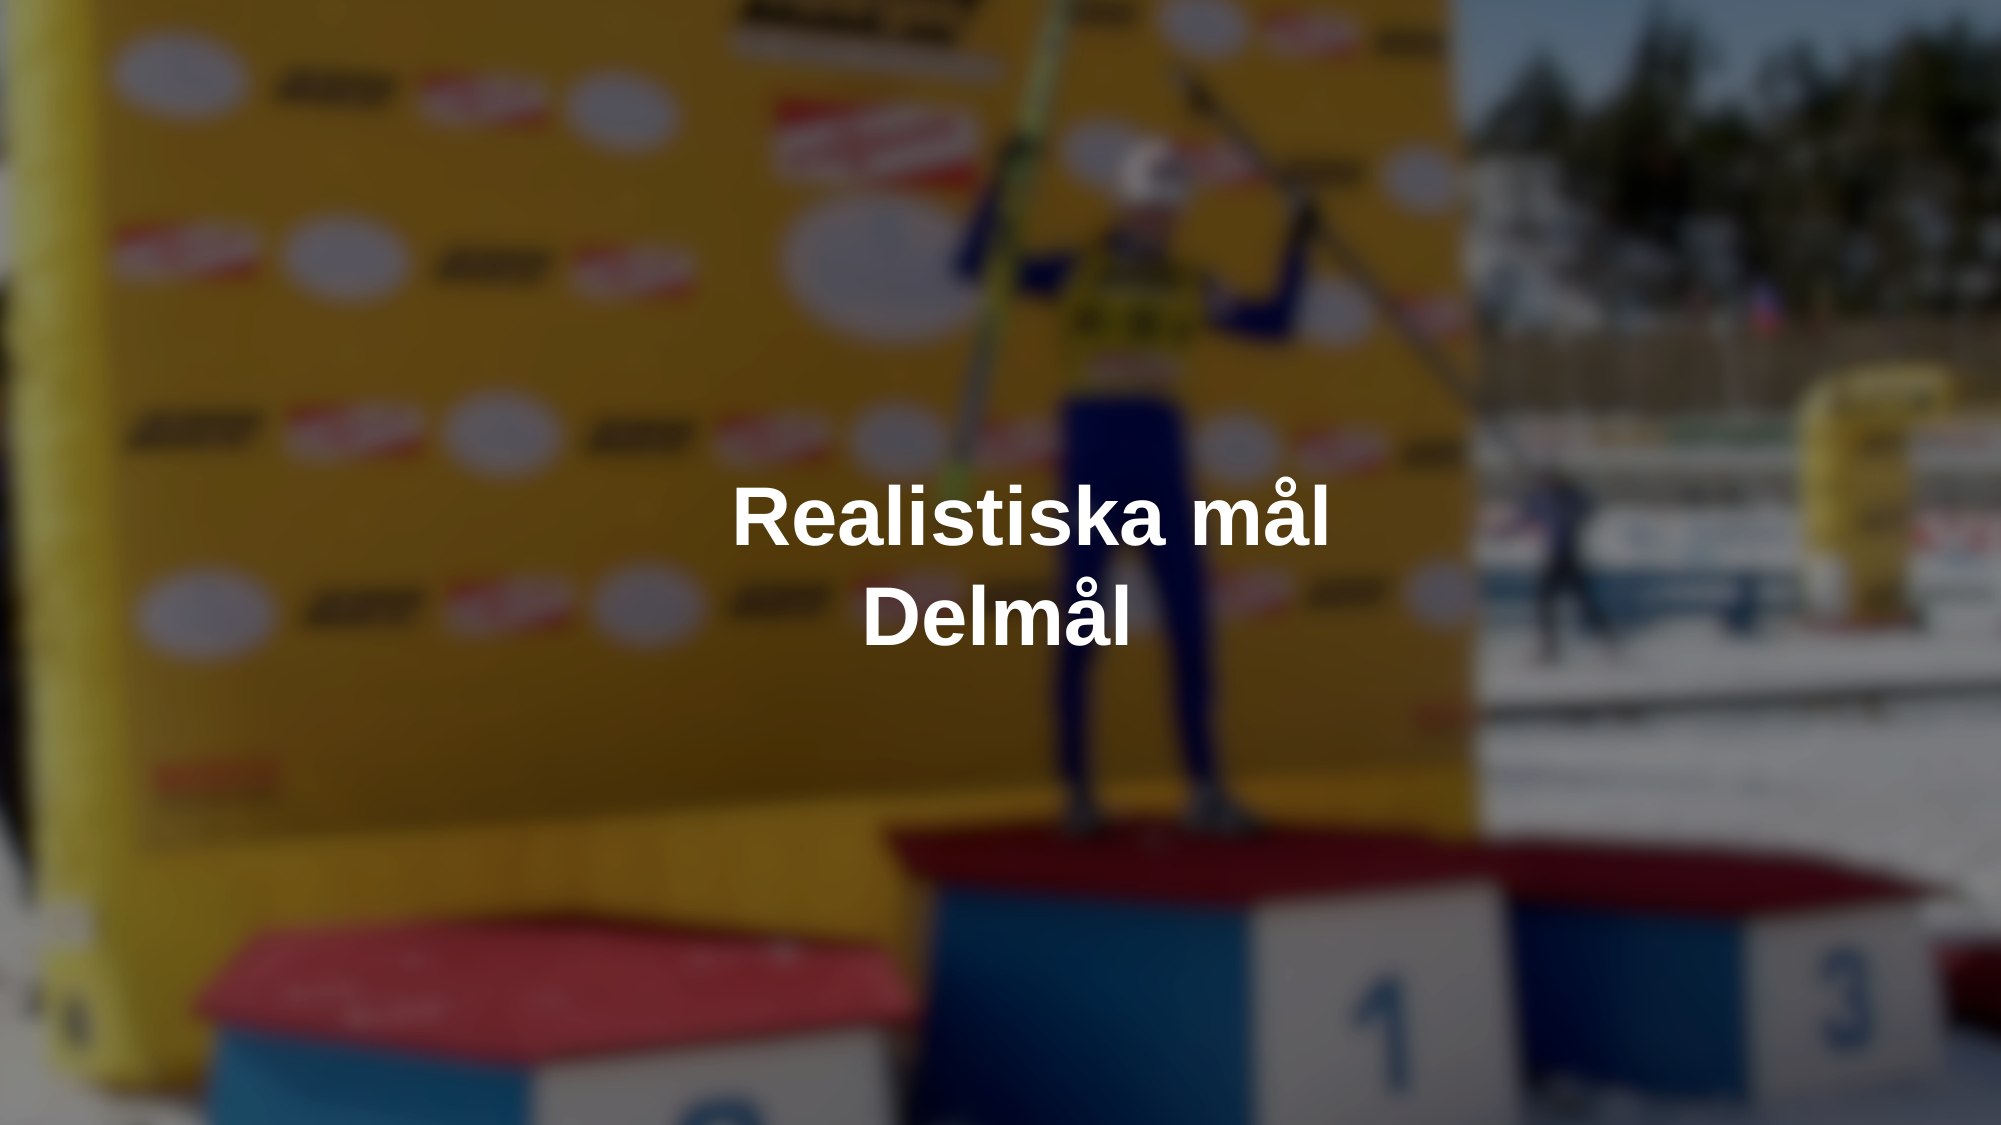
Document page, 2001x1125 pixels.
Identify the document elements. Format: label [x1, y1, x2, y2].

text_box [0, 0, 2000, 1125]
